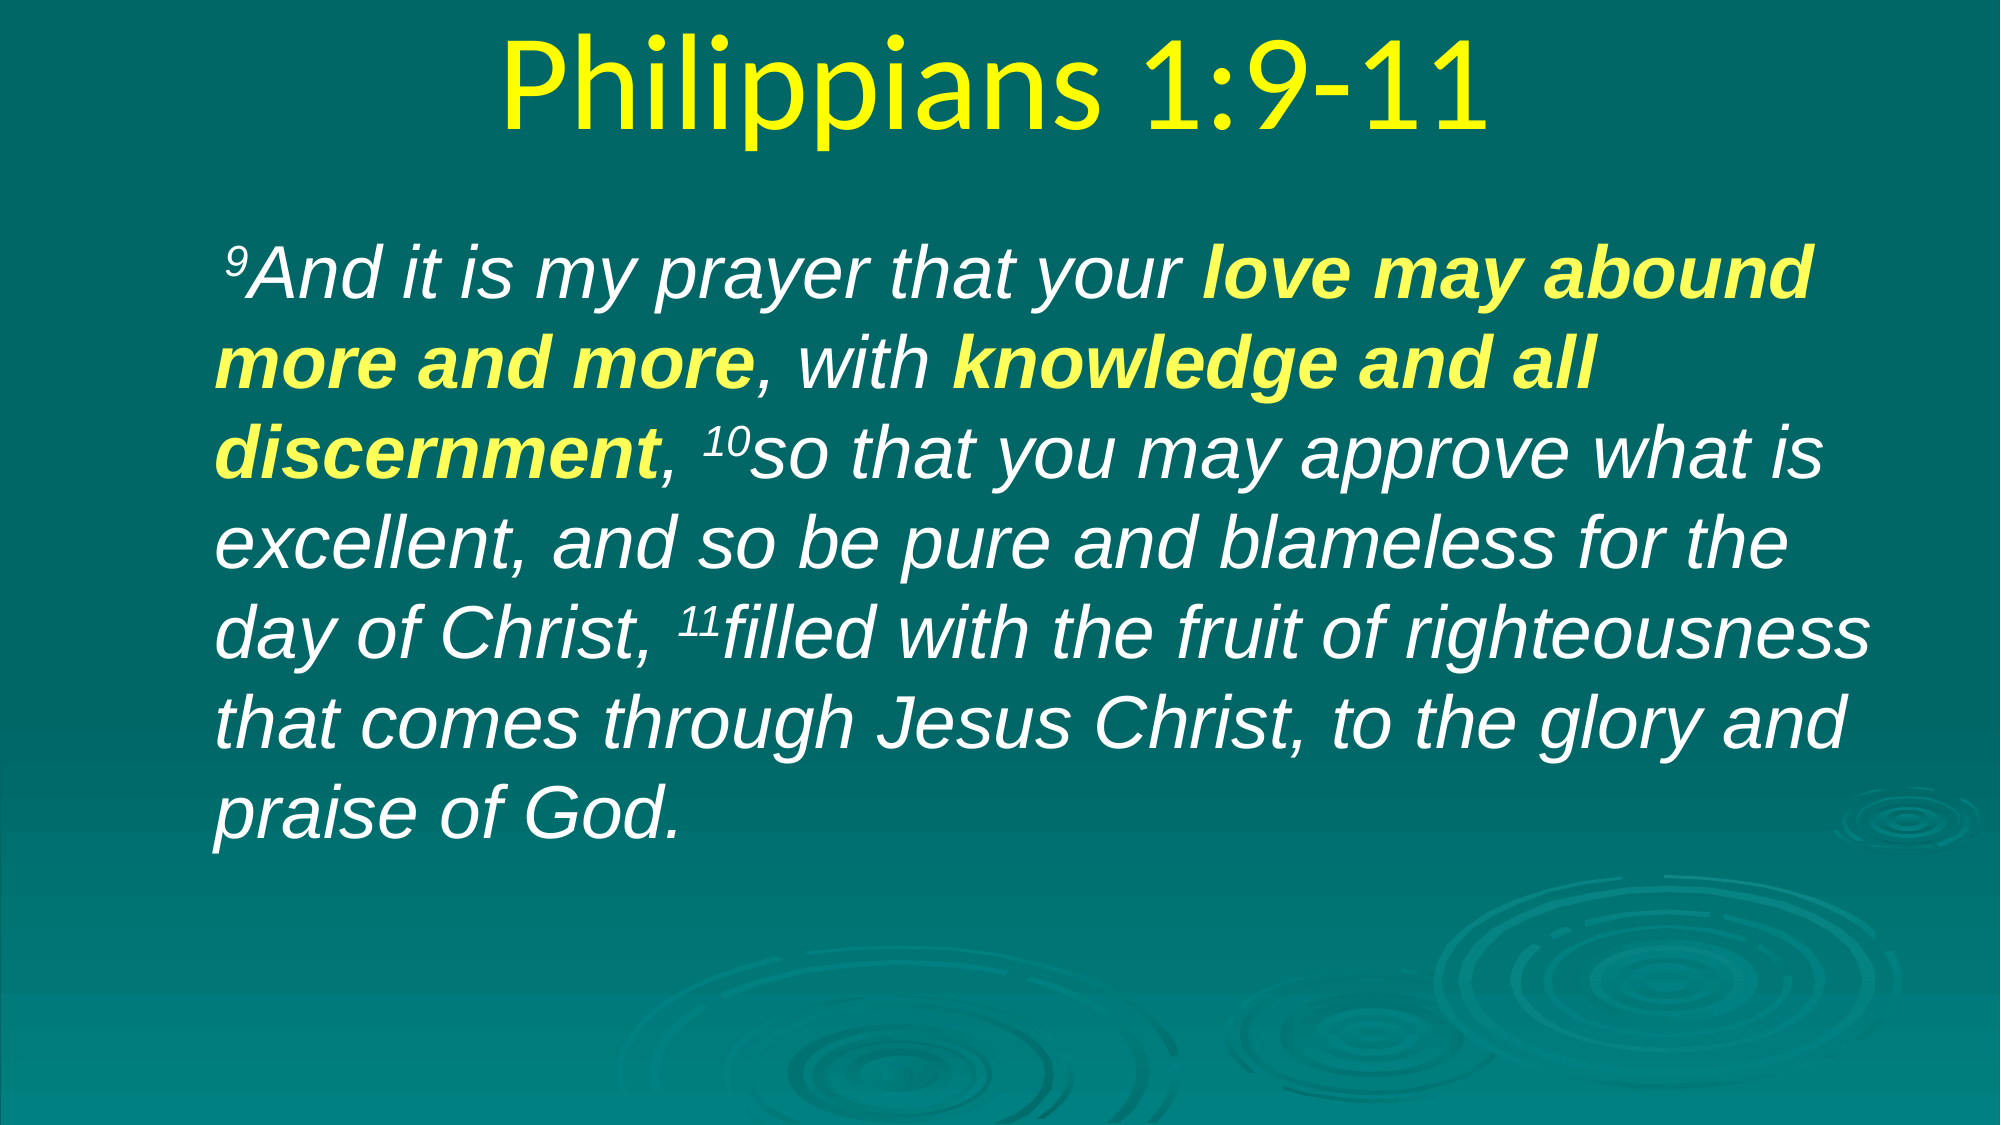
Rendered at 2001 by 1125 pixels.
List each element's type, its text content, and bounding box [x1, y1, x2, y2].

text_box 9And it is my prayer that your love may abound more and more, with knowledge and all discernment, 10so that you may approve what is excellent, and so be pure and blameless for the day of Christ, 11filled with the fruit of righteousness that comes through Jesus Christ, to the glory and praise of God. [199, 216, 1938, 1052]
title Philippians 1:9-11 [287, 0, 1705, 151]
